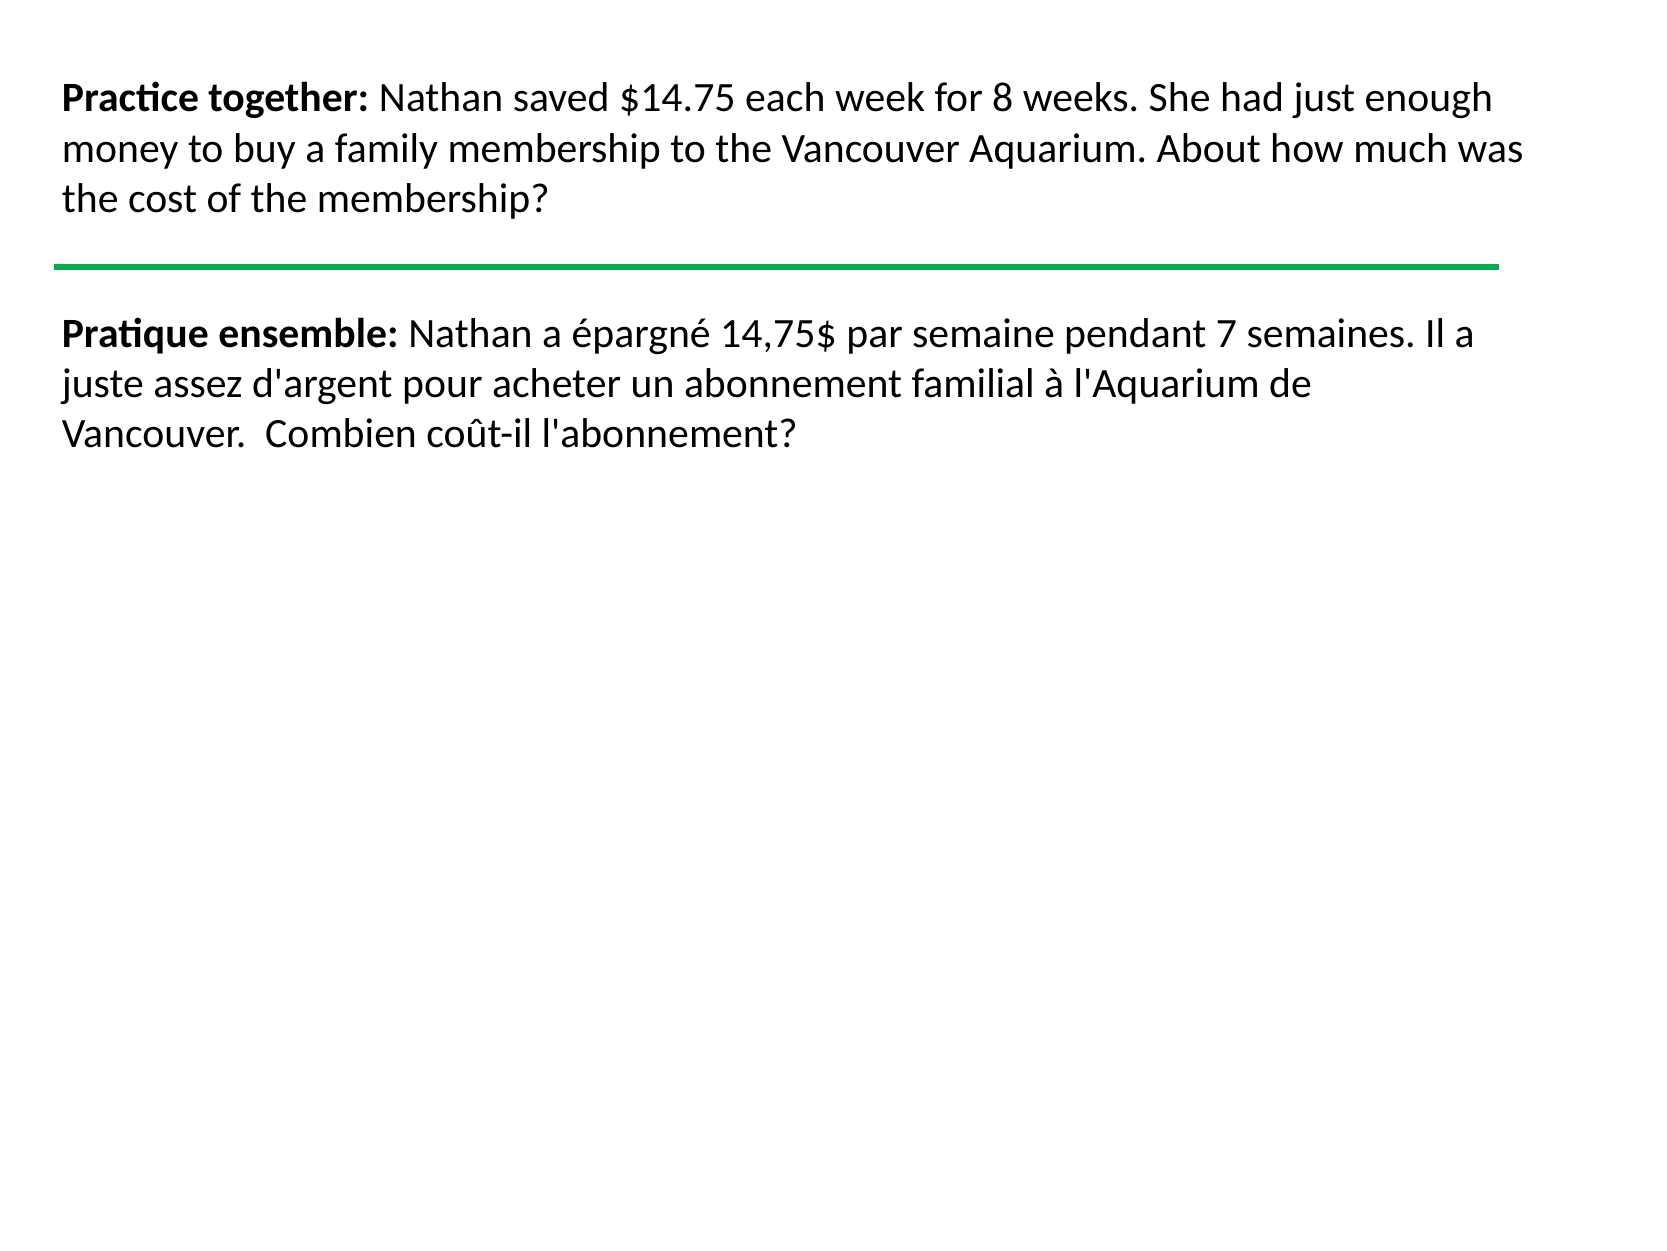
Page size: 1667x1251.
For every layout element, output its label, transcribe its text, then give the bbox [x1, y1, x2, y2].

text_box Practice together: Nathan saved $14.75 each week for 8 weeks. She had just enough money to buy a family membership to the Vancouver Aquarium. About how much was the cost of the membership? [47, 62, 1563, 228]
text_box Pratique ensemble: Nathan a épargné 14,75$ par semaine pendant 7 semaines. Il a juste assez d'argent pour acheter un abonnement familial à l'Aquarium de Vancouver. Combien coût-il l'abonnement? [47, 298, 1499, 463]
